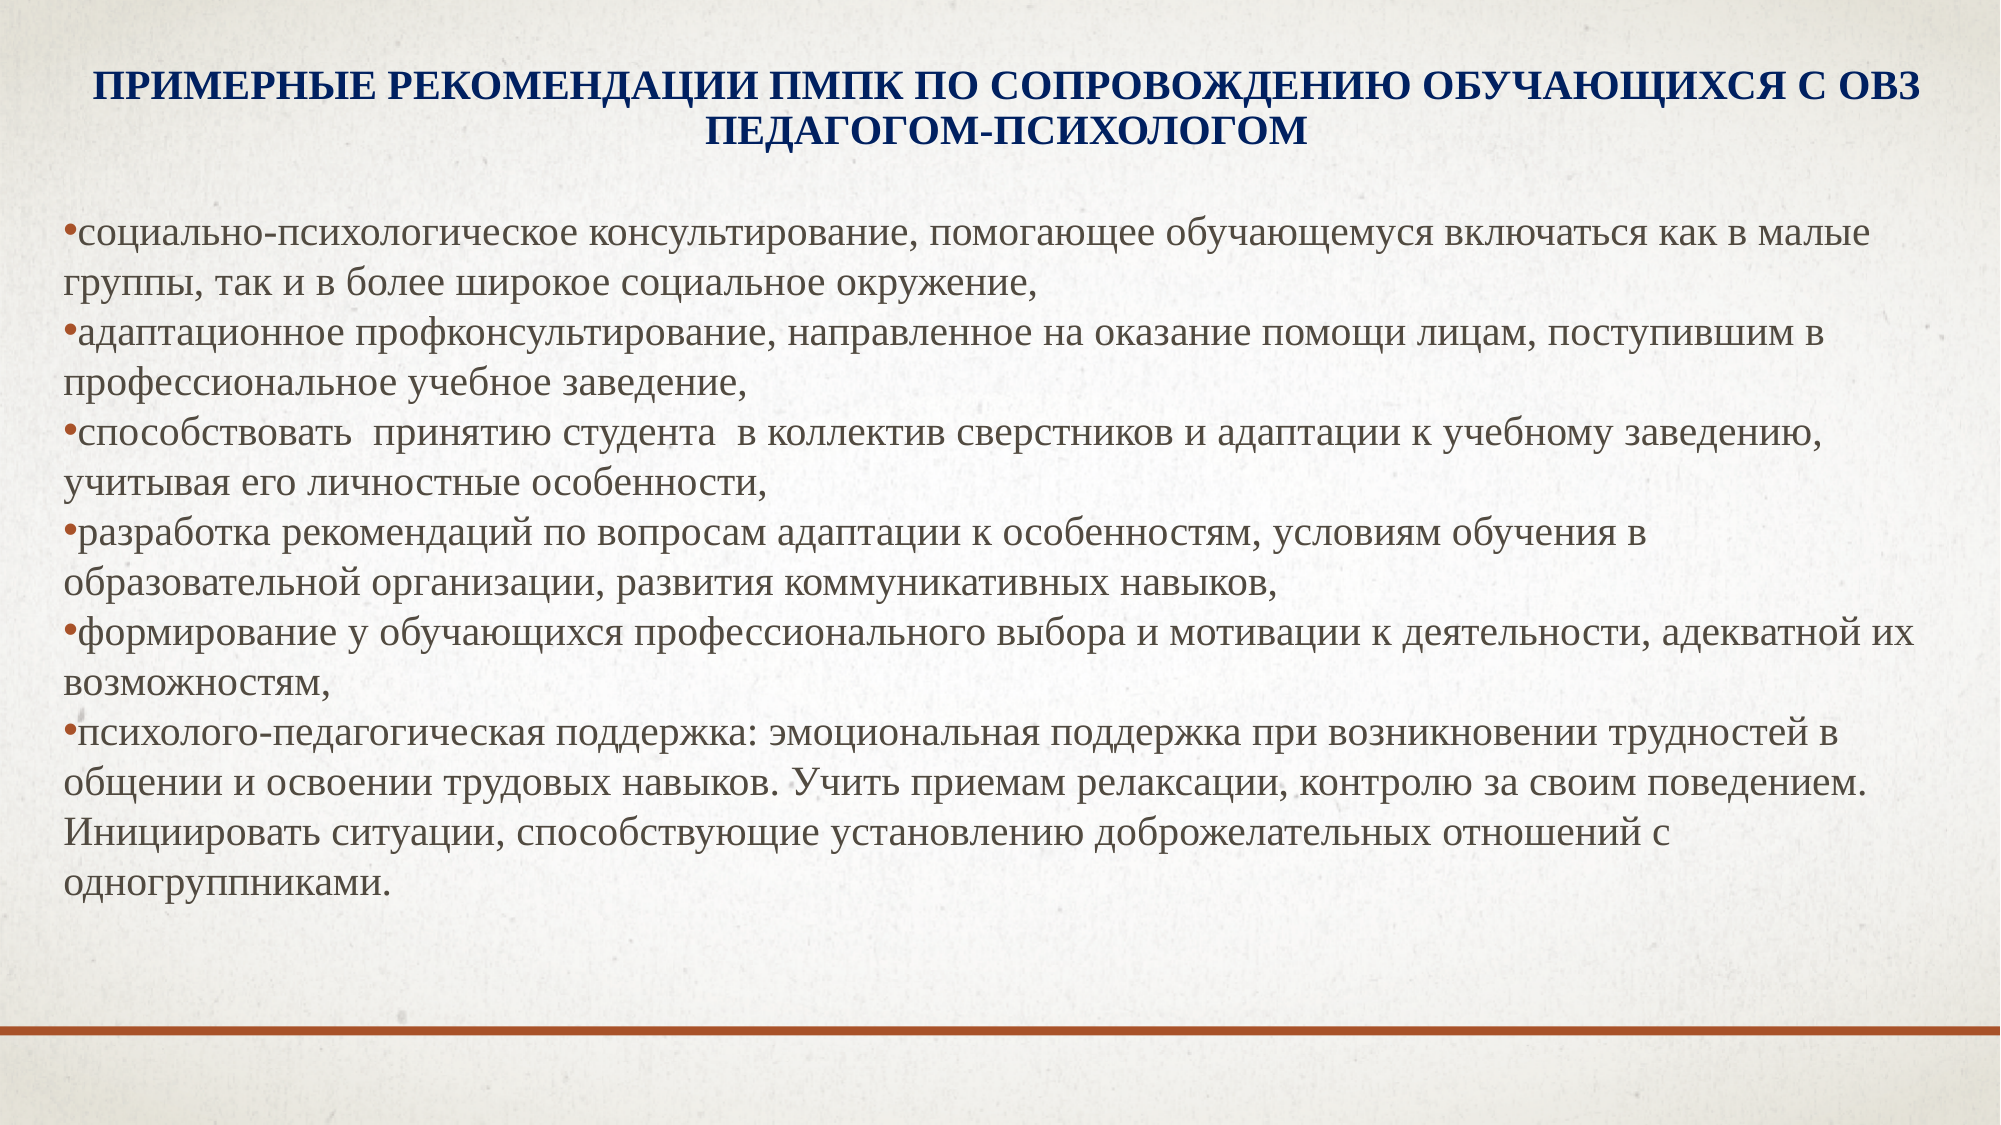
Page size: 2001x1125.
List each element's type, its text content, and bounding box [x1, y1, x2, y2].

list социально-психологическое консультирование, помогающее обучающемуся включаться как в малые группы, так и в более широкое социальное окружение, адаптационное профконсультирование, направленное на оказание помощи лицам, поступившим в профессиональное учебное заведение, способствовать принятию студента в коллектив сверстников и адаптации к учебному заведению, учитывая его личностные особенности, разработка рекомендаций по вопросам адаптации к особенностям, условиям обучения в образовательной организации, развития коммуникативных навыков, формирование у обучающихся профессионального выбора и мотивации к деятельности, адекватной их возможностям, психолого-педагогическая поддержка: эмоциональная поддержка при возникновении трудностей в общении и освоении трудовых навыков. Учить приемам релаксации, контролю за своим поведением. Инициировать ситуации, способствующие установлению доброжелательных отношений с одногруппниками. [48, 196, 1940, 906]
picture [0, 0, 2001, 1125]
title Примерные рекомендации ПМПК по сопровождению обучающихся с ОВЗ педагогом-психологом [48, 47, 1966, 161]
